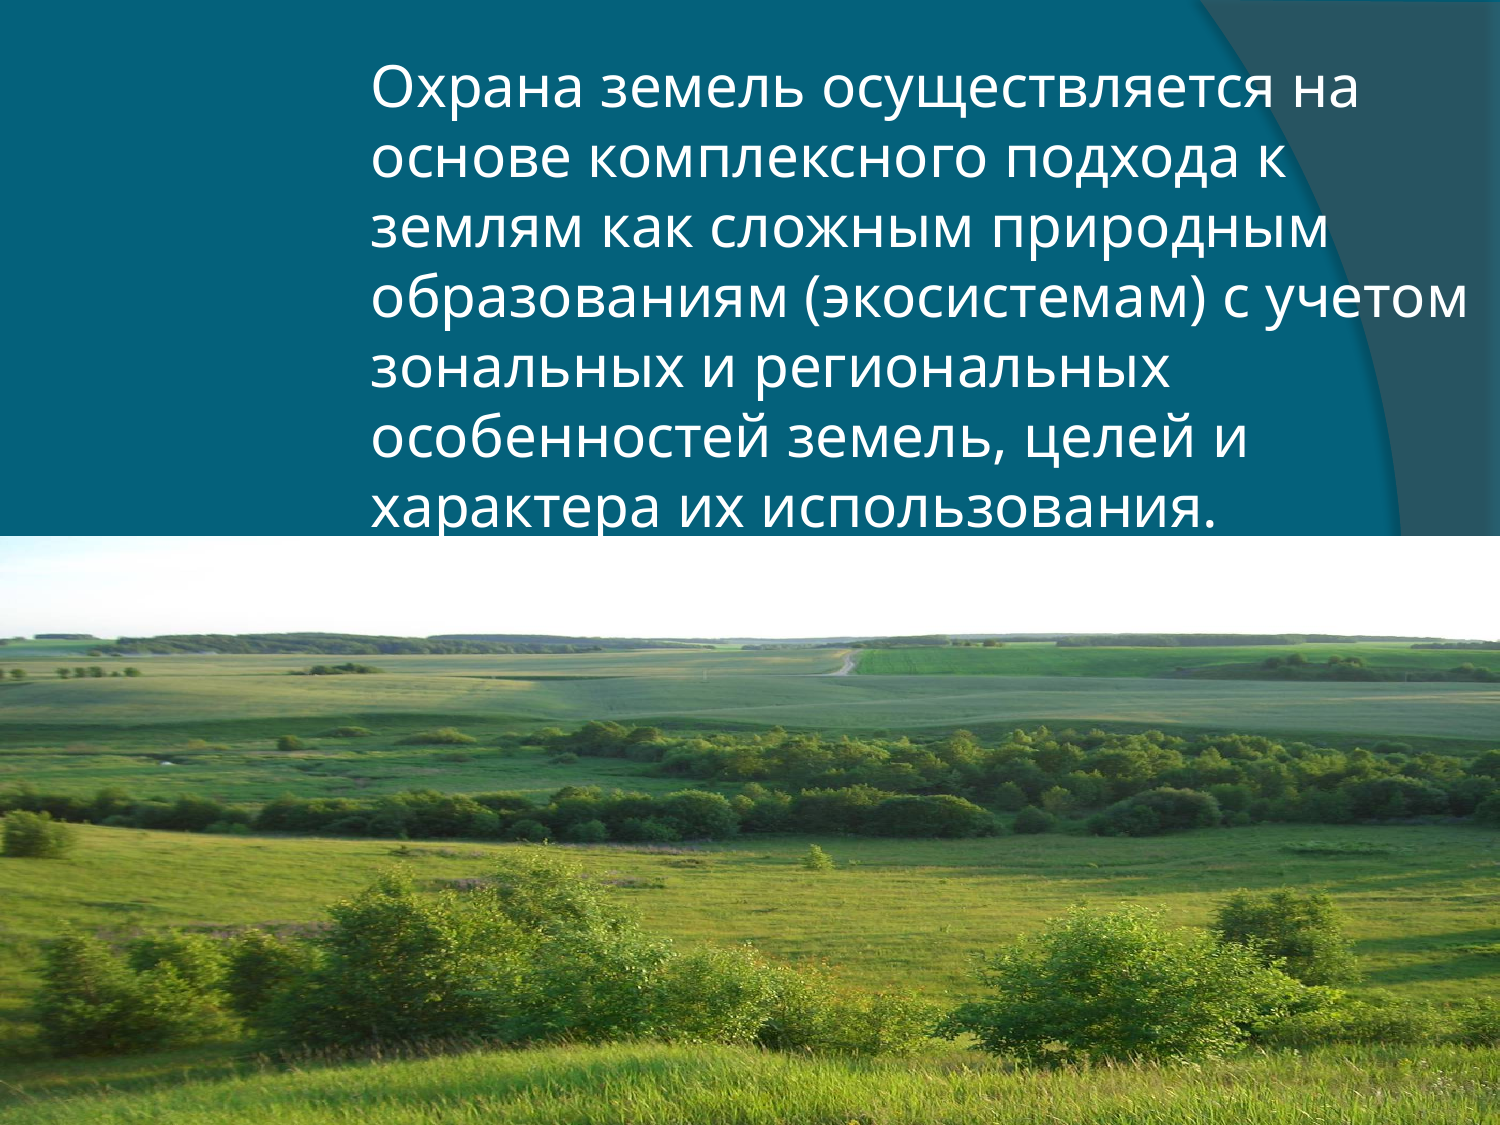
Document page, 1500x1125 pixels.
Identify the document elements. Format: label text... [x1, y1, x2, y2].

picture [0, 535, 1500, 1125]
title Охрана земель осуществляется на основе комплексного подхода к землям как сложным природным образованиям (экосистемам) с учетом зональных и региональных особенностей земель, целей и характера их использования. [363, 0, 1500, 525]
